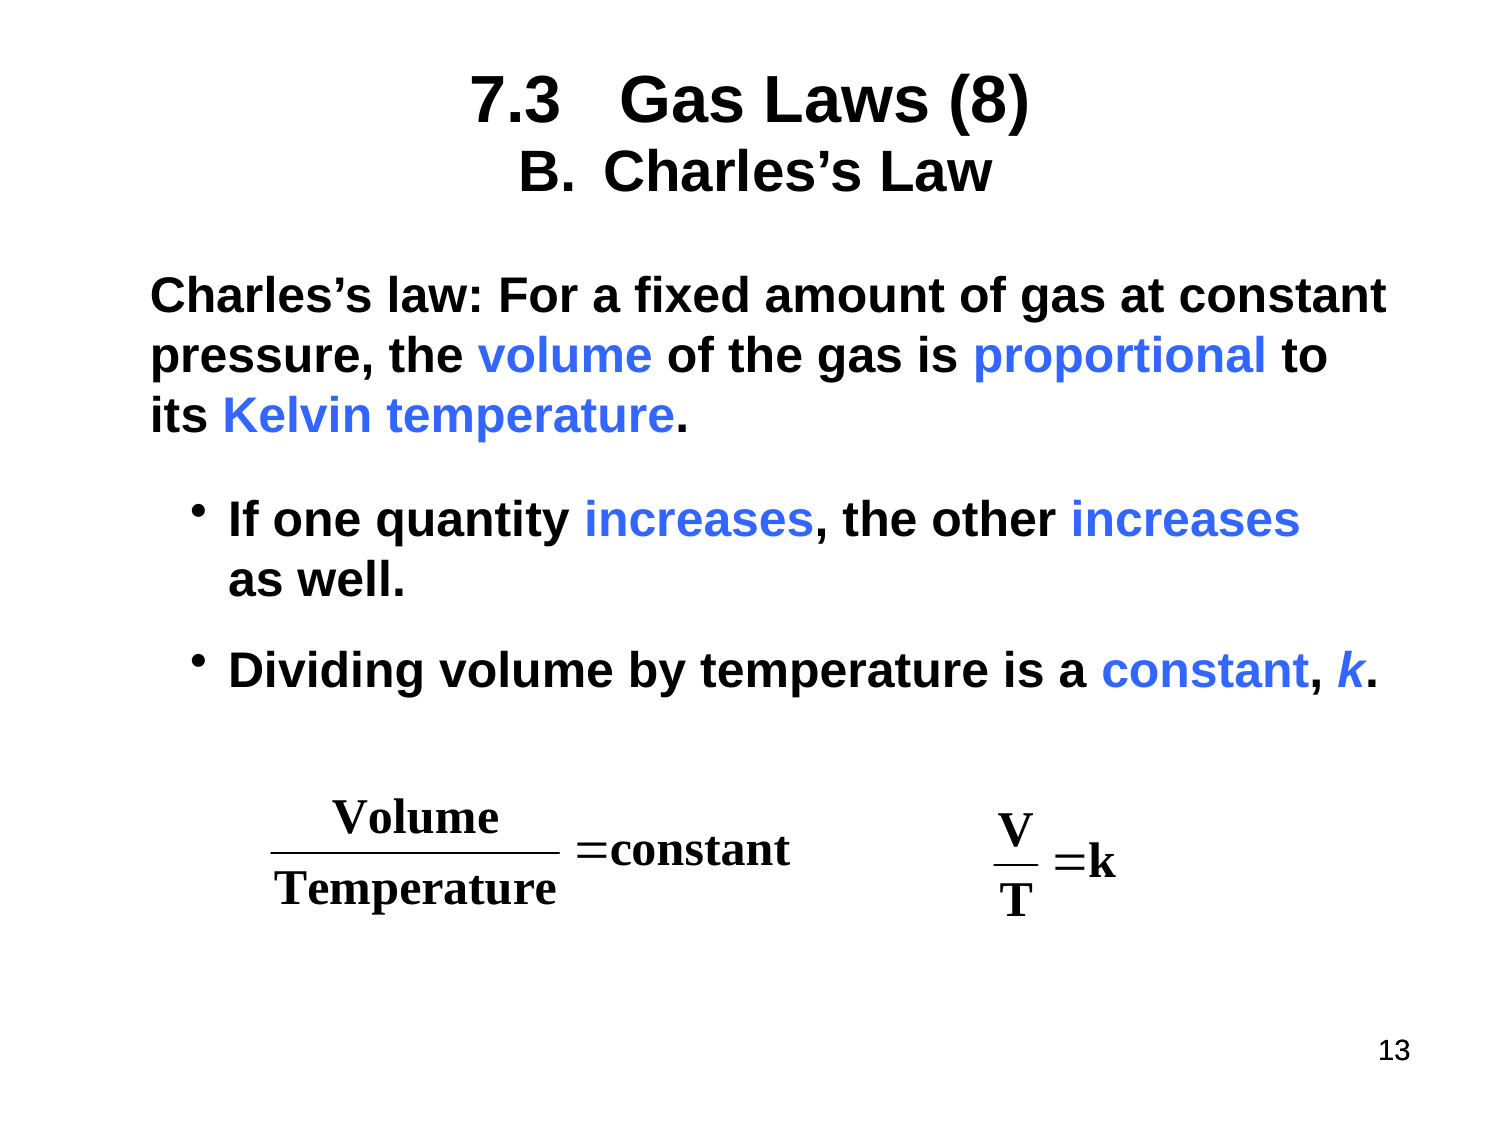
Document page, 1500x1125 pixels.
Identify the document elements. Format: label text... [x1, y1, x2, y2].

list Charles’s law: For a fixed amount of gas at constant pressure, the volume of the gas is proportional to its Kelvin temperature. [134, 255, 1485, 438]
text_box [989, 802, 1122, 922]
title 7.3 Gas Laws (8) [75, 56, 1425, 136]
list Charles’s Law [502, 126, 1010, 210]
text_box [266, 790, 797, 920]
list If one quantity increases, the other increases as well. Dividing volume by temperature is a constant, k. [175, 478, 1421, 750]
